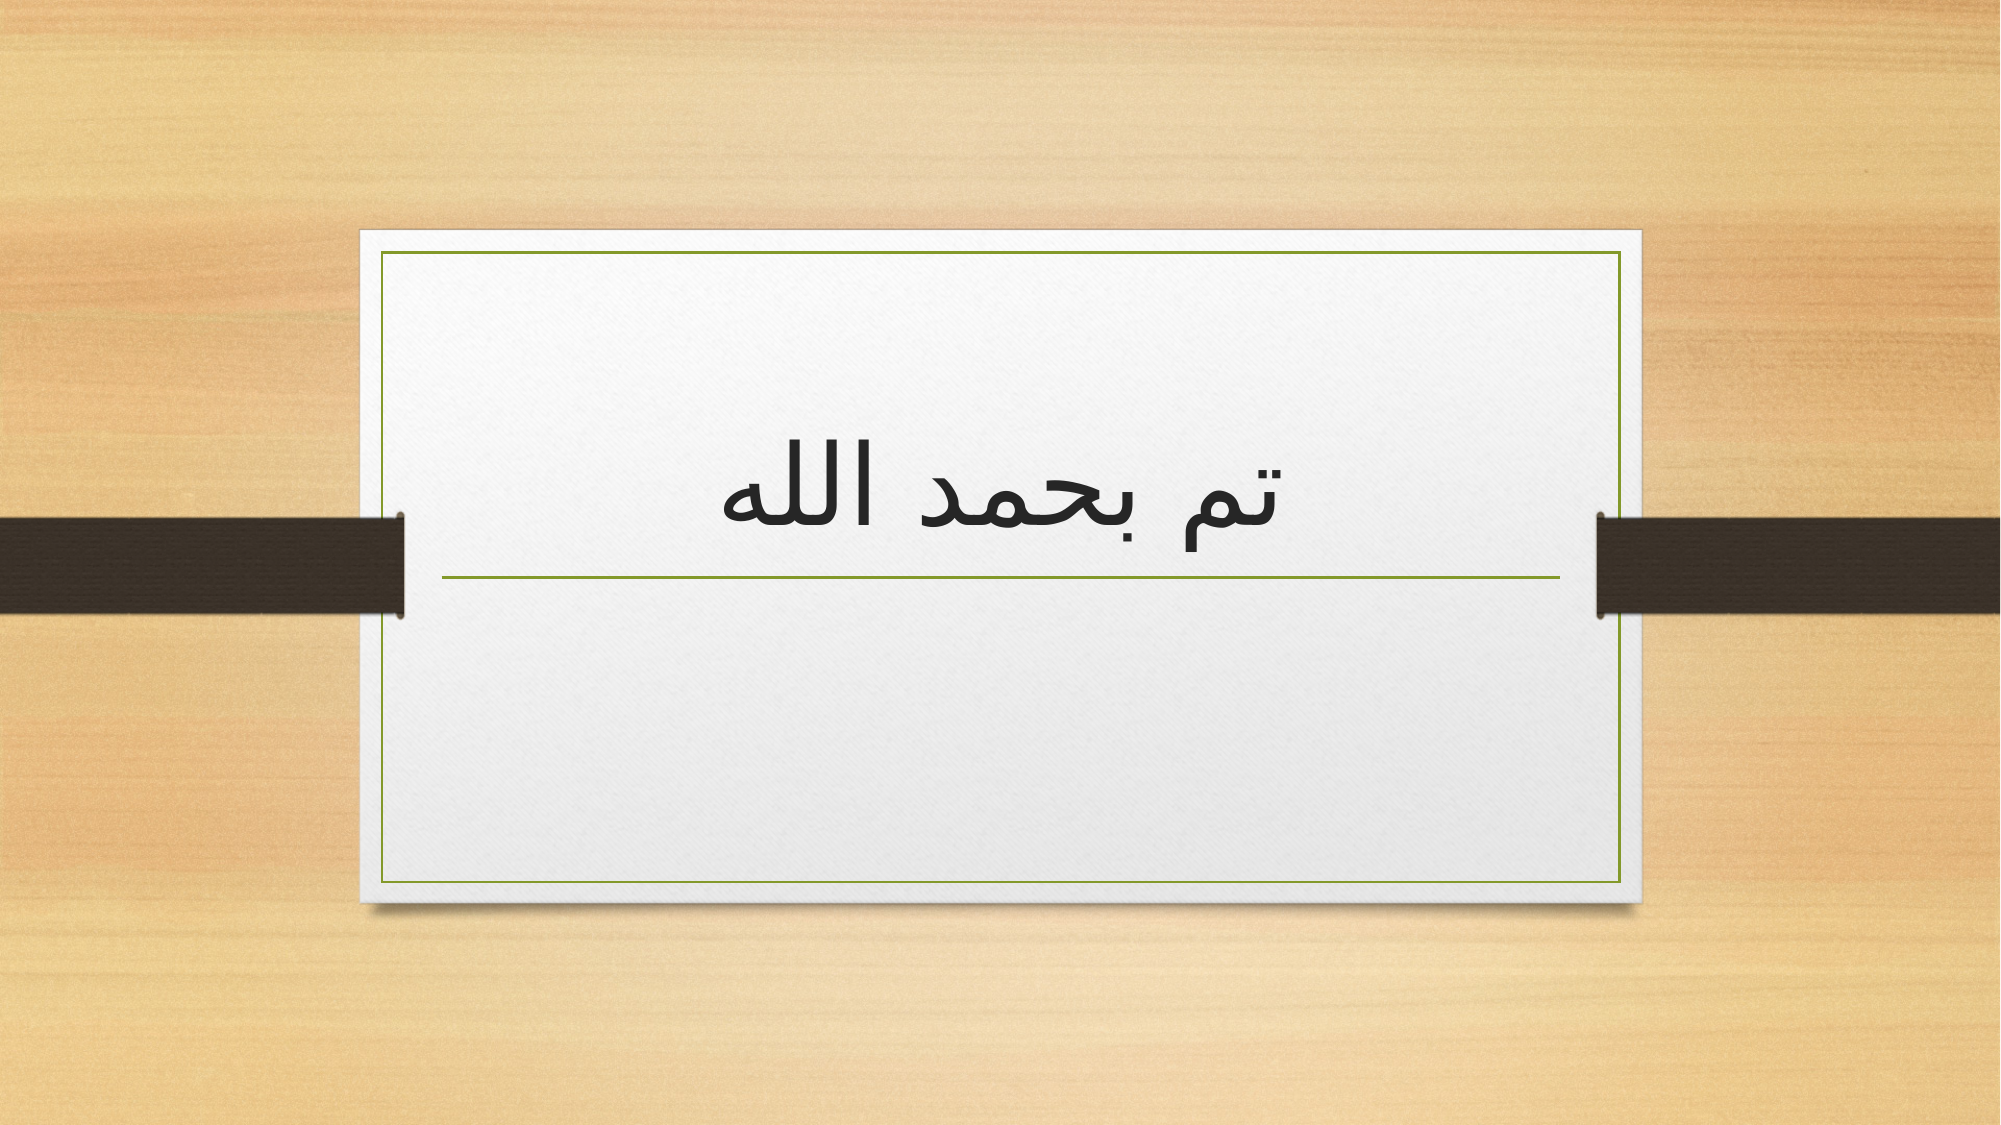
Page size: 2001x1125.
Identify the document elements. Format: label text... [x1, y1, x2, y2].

picture [0, 0, 2001, 1125]
title تم بحمد الله [441, 306, 1560, 556]
